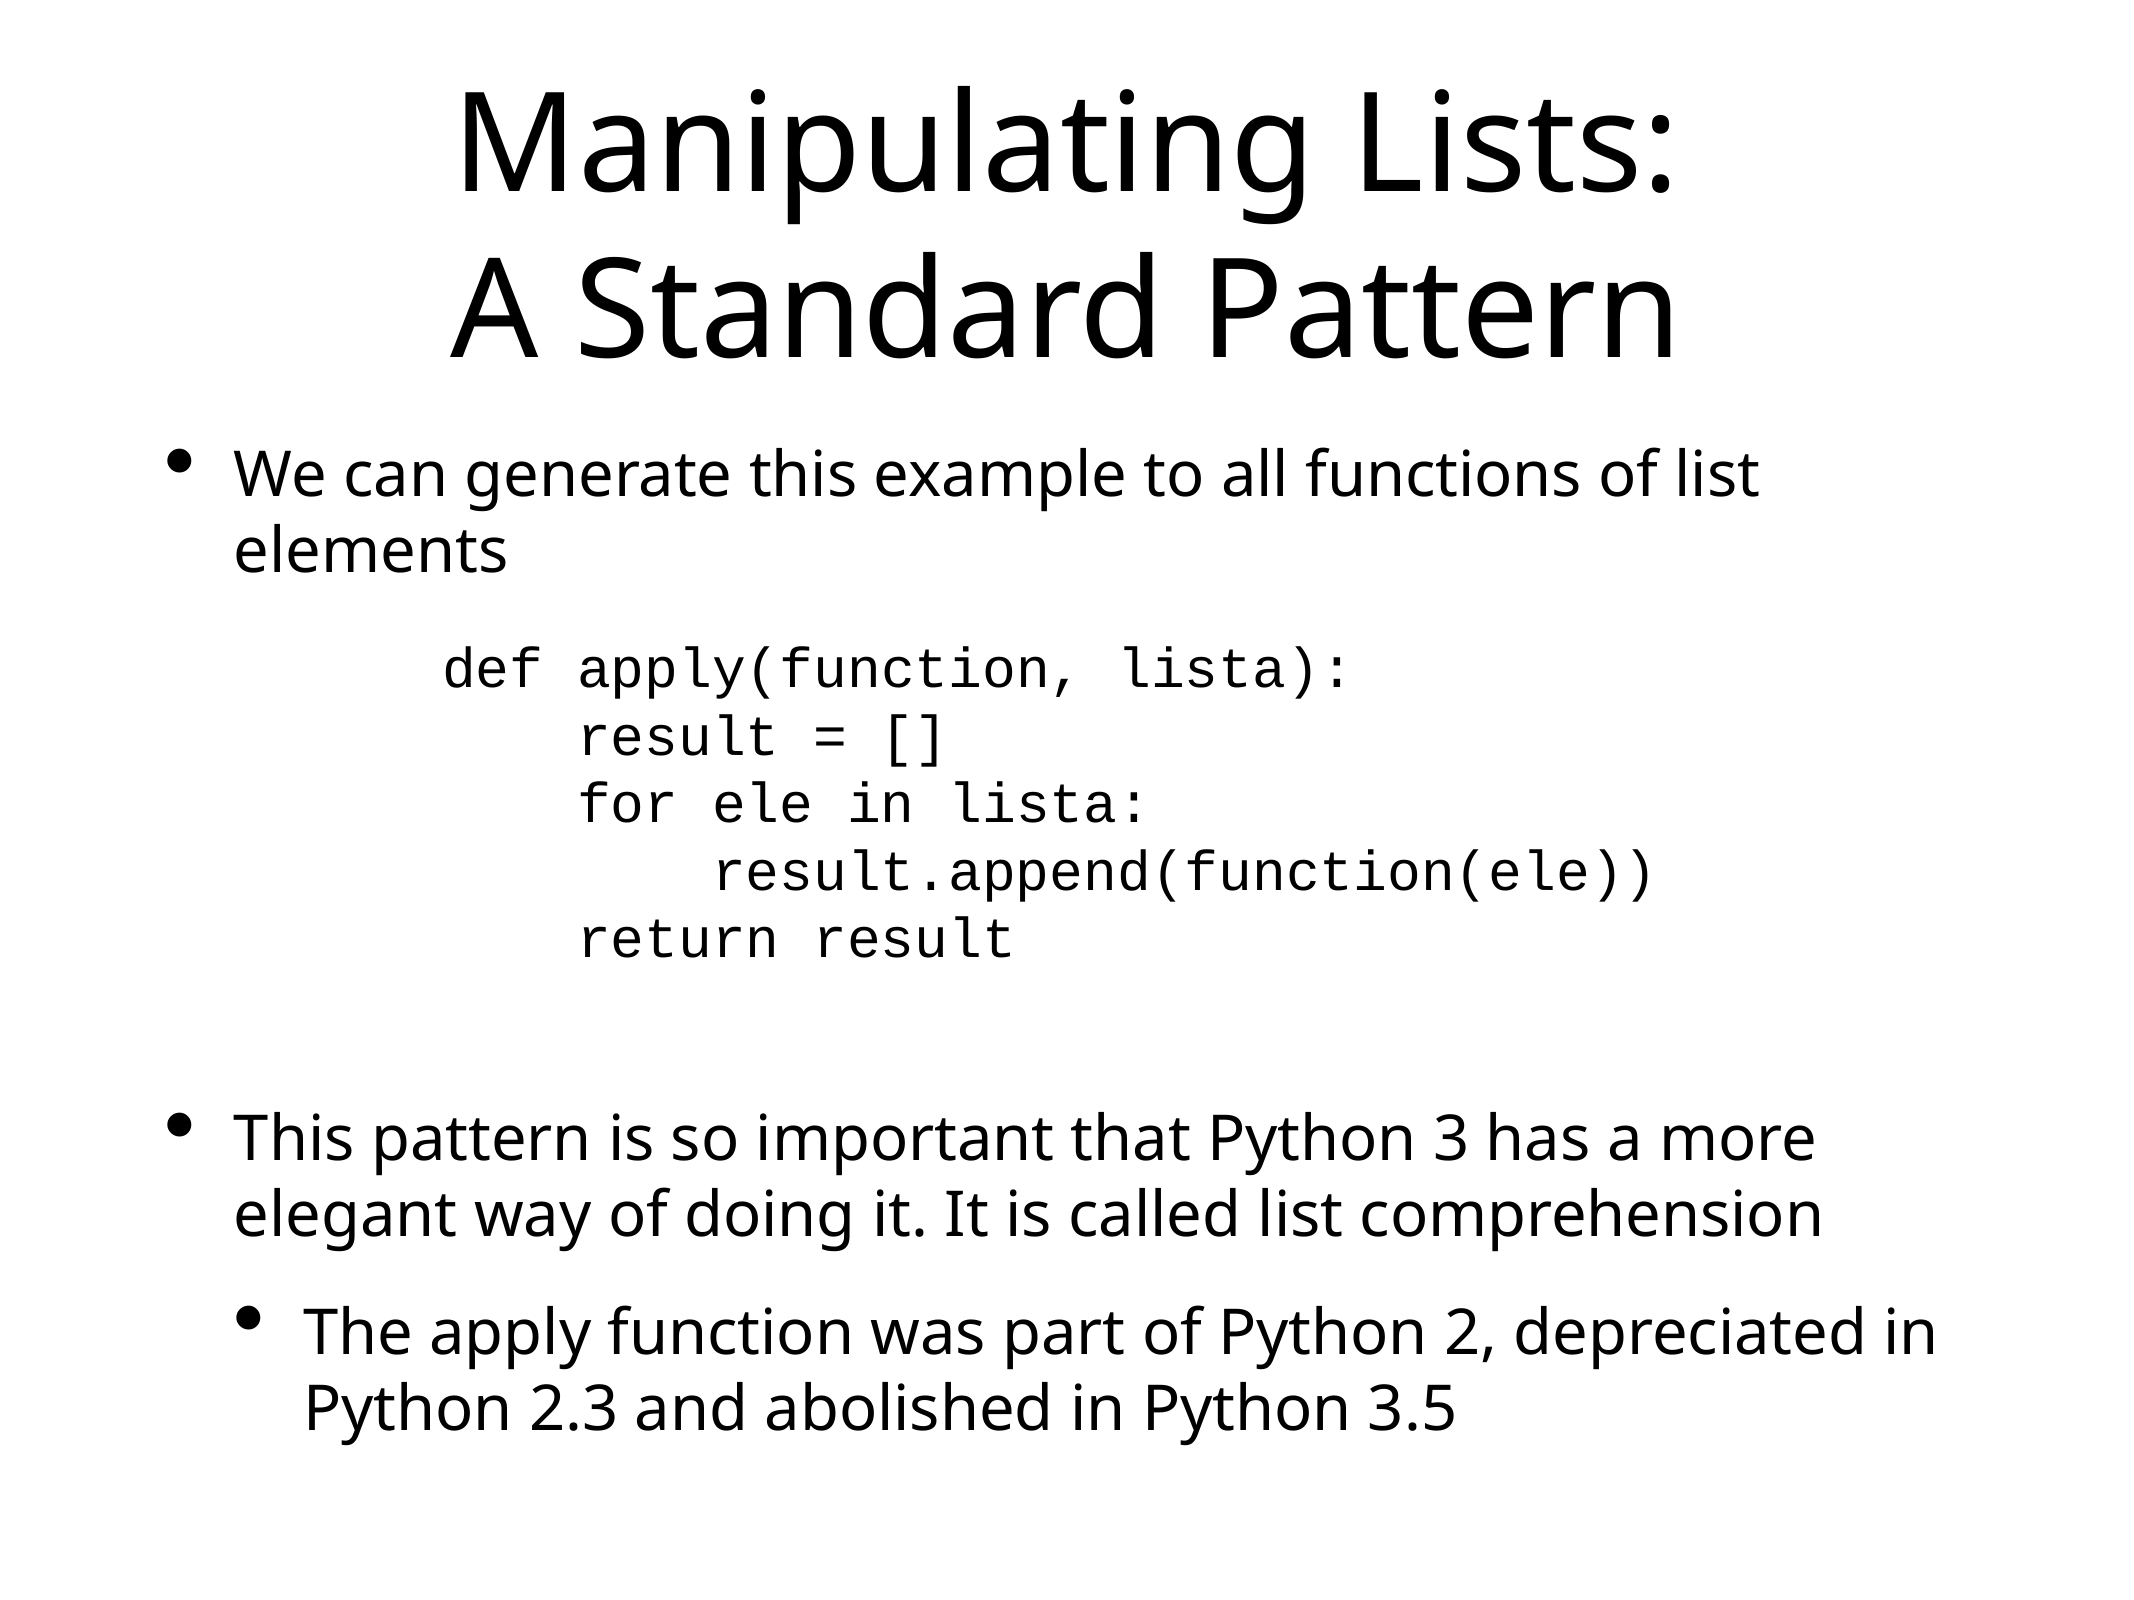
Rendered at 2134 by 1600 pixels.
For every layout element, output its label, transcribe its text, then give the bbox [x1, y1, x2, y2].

list We can generate this example to all functions of list elements This pattern is so important that Python 3 has a more elegant way of doing it. It is called list comprehension The apply function was part of Python 2, depreciated in Python 2.3 and abolished in Python 3.5 [155, 424, 1978, 1457]
title Manipulating Lists: A Standard Pattern [155, 41, 1978, 397]
text_box def apply(function, lista): result = [] for ele in lista: result.append(function(ele)) return result [433, 622, 1666, 977]
